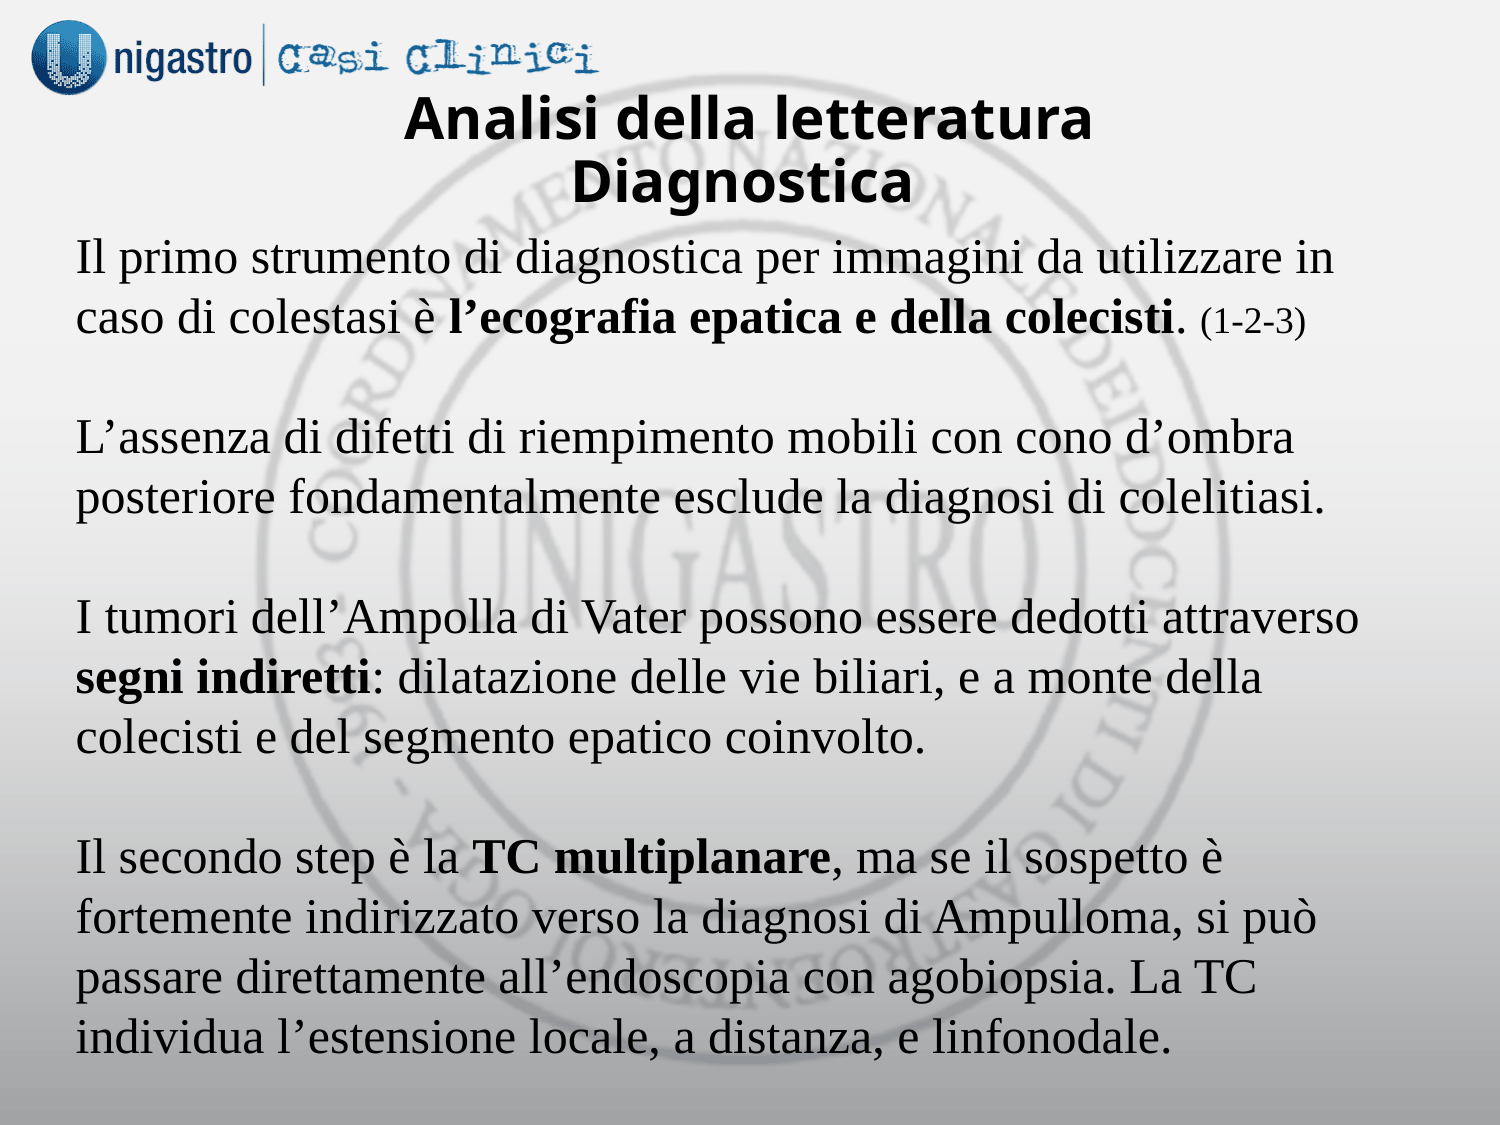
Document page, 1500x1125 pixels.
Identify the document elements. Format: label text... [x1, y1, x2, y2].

text_box Il primo strumento di diagnostica per immagini da utilizzare in caso di colestasi è l’ecografia epatica e della colecisti. (1-2-3) L’assenza di difetti di riempimento mobili con cono d’ombra posteriore fondamentalmente esclude la diagnosi di colelitiasi. I tumori dell’Ampolla di Vater possono essere dedotti attraverso segni indiretti: dilatazione delle vie biliari, e a monte della colecisti e del segmento epatico coinvolto. Il secondo step è la TC multiplanare, ma se il sospetto è fortemente indirizzato verso la diagnosi di Ampulloma, si può passare direttamente all’endoscopia con agobiopsia. La TC individua l’estensione locale, a distanza, e linfonodale. [60, 216, 1427, 1072]
text_box Analisi della letteratura Diagnostica [187, 82, 1313, 176]
picture [0, 0, 1500, 1125]
